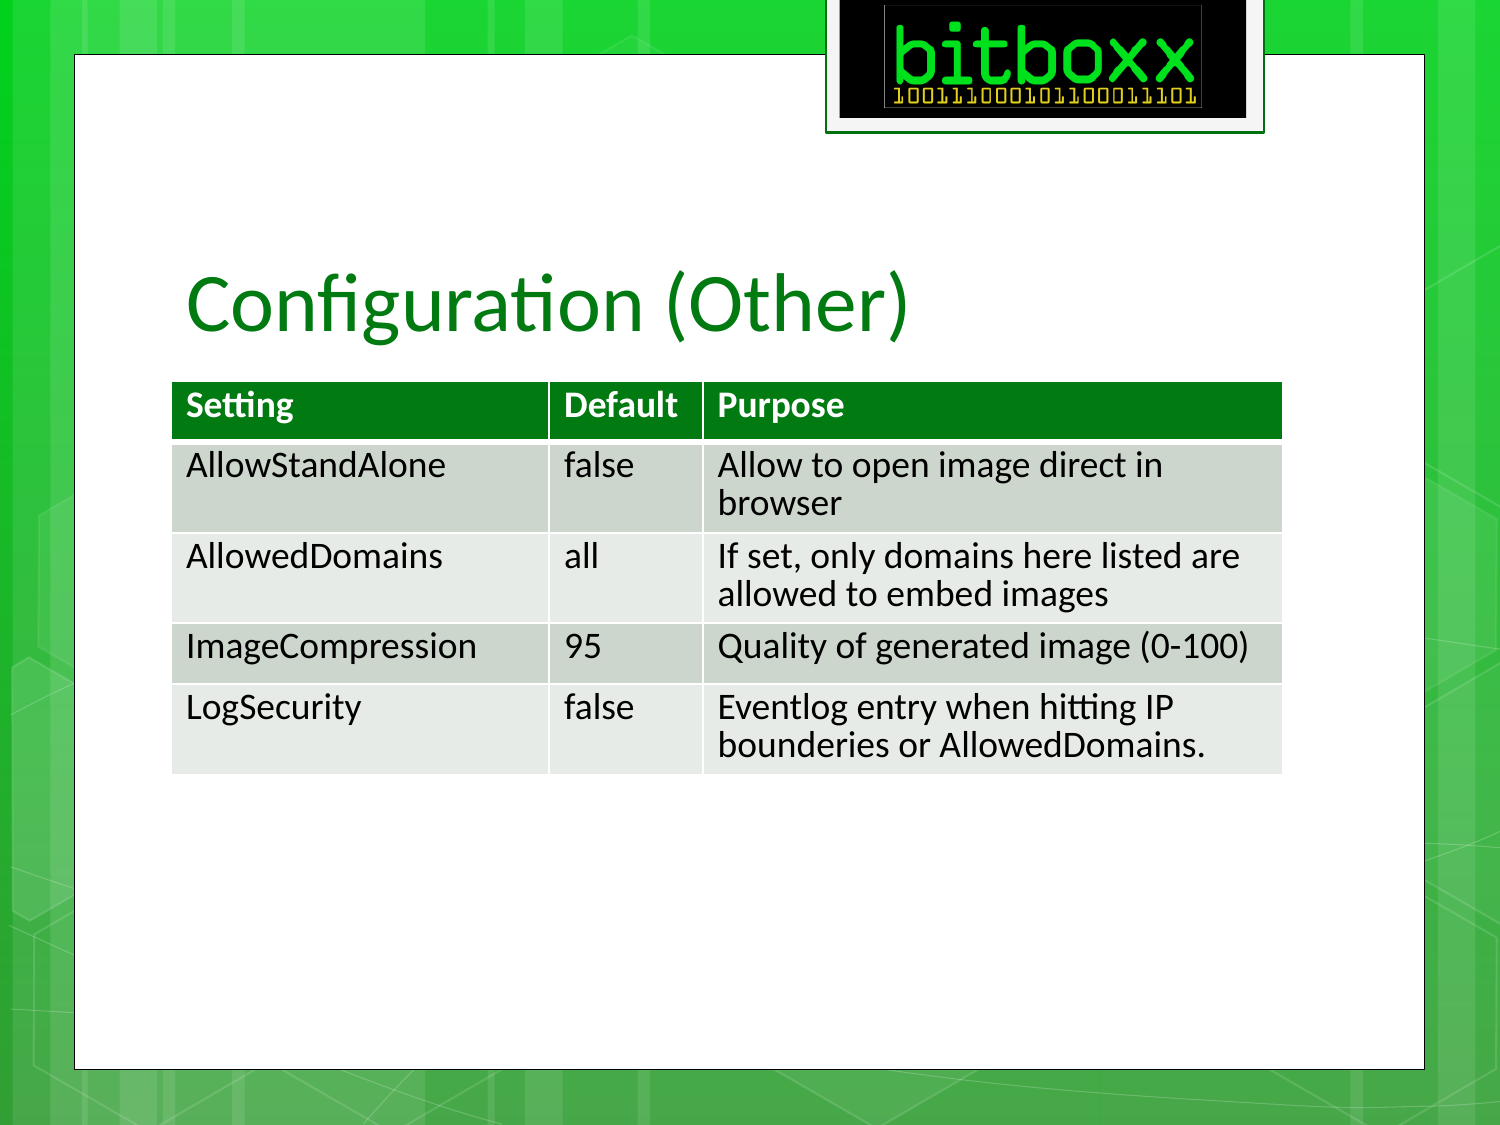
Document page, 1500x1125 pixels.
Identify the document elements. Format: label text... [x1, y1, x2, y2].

table_header Purpose [704, 382, 1282, 439]
table_cell AllowedDomains [172, 534, 548, 622]
table_header Setting [172, 382, 548, 439]
table_cell 95 [550, 624, 702, 683]
table_cell Quality of generated image (0-100) [704, 624, 1282, 683]
table_cell all [550, 534, 702, 622]
table_cell false [550, 445, 702, 532]
picture [884, 5, 1202, 108]
table_cell AllowStandAlone [172, 445, 548, 532]
table_cell If set, only domains here listed are allowed to embed images [704, 534, 1282, 622]
table_cell Allow to open image direct in browser [704, 445, 1282, 532]
table_cell LogSecurity [172, 685, 548, 774]
table_cell Eventlog entry when hitting IP bounderies or AllowedDomains. [704, 685, 1282, 774]
title Configuration (Other) [171, 168, 1324, 357]
table_header Default [550, 382, 702, 439]
table_cell false [550, 685, 702, 774]
table_cell ImageCompression [172, 624, 548, 683]
